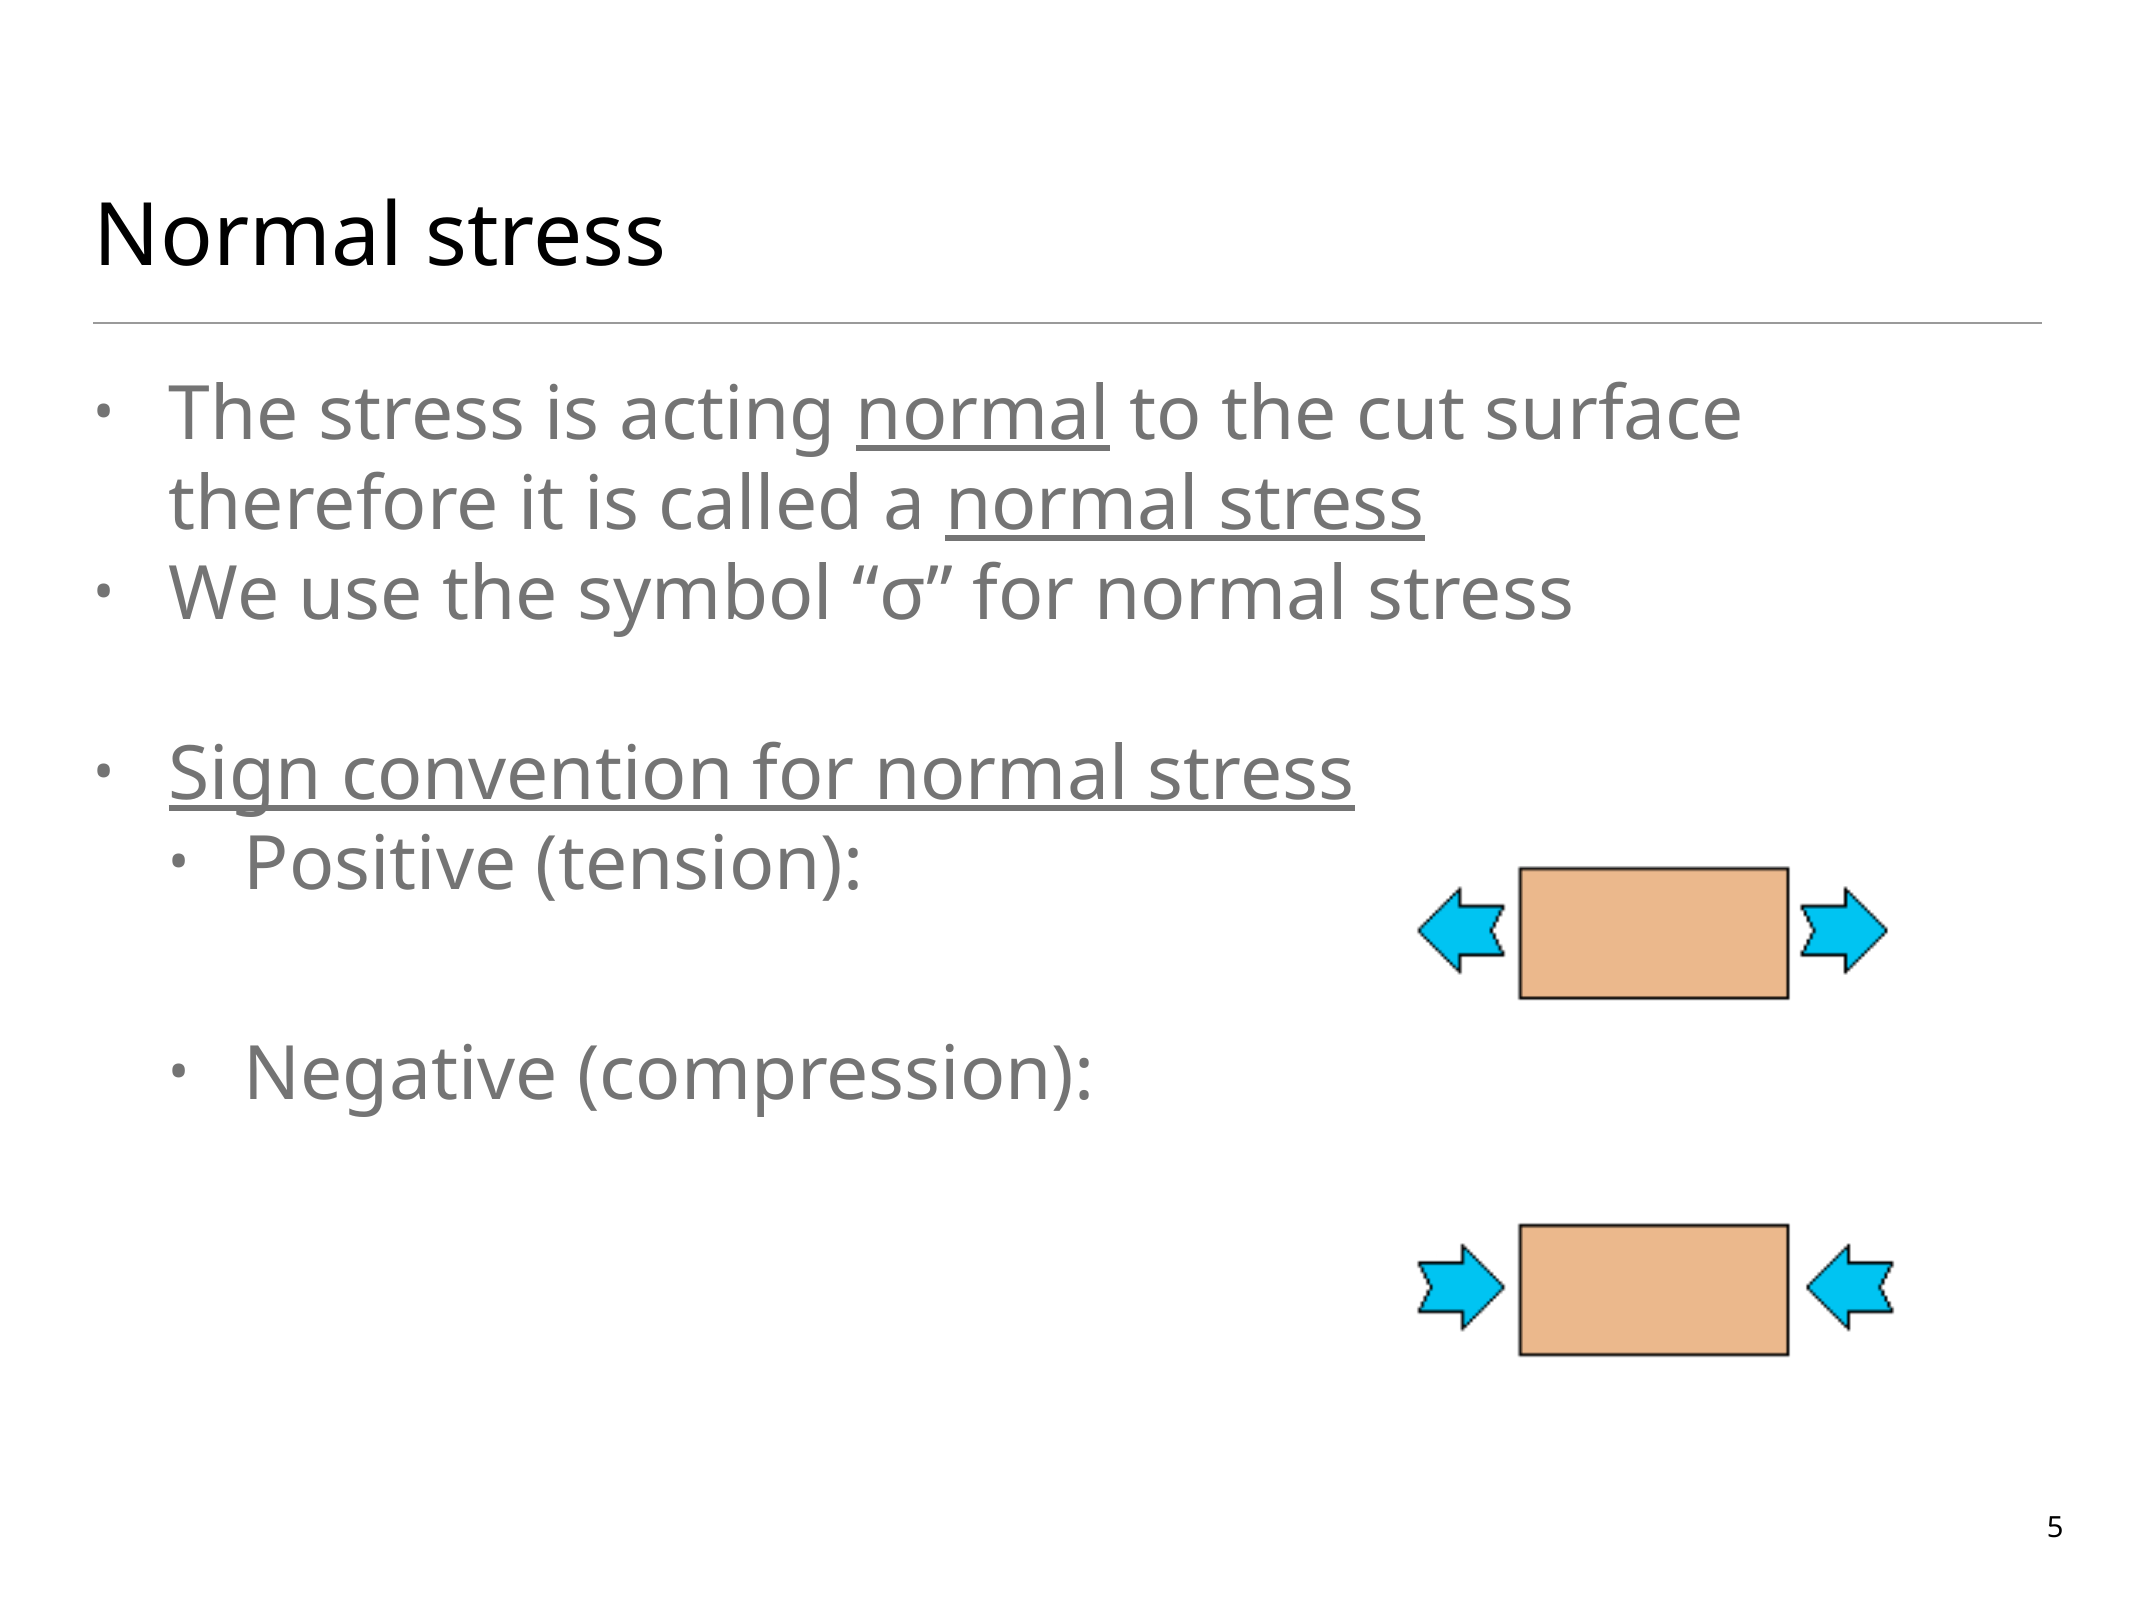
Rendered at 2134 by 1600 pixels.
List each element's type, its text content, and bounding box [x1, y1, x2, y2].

picture [1356, 834, 1962, 1438]
slide_number 5 [2028, 1507, 2065, 1558]
title Normal stress [93, 53, 2041, 284]
list The stress is acting normal to the cut surface therefore it is called a normal stress We use the symbol “σ” for normal stress Sign convention for normal stress Positive (tension): Negative (compression): [93, 364, 2041, 1459]
